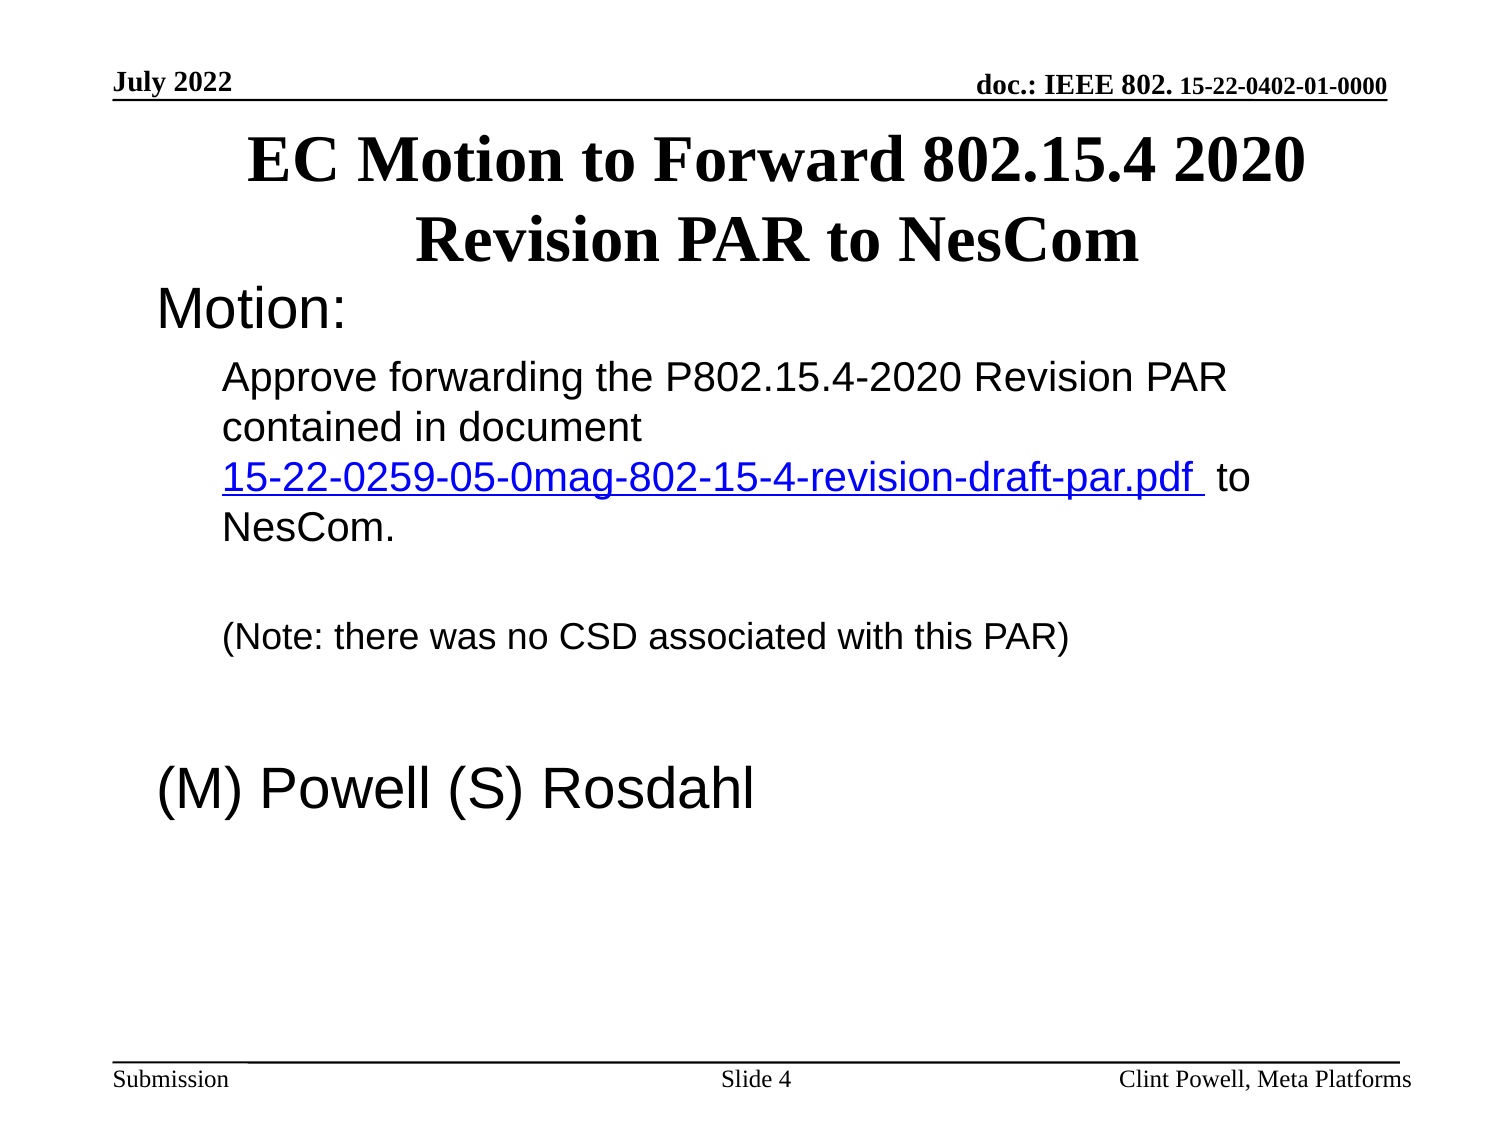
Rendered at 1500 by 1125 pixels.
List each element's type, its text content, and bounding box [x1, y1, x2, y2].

text_box EC Motion to Forward 802.15.4 2020 Revision PAR to NesCom [140, 107, 1416, 233]
footer Clint Powell, Meta Platforms [900, 1062, 1413, 1093]
text_box Motion: Approve forwarding the P802.15.4-2020 Revision PAR contained in document 15-22-0259-05-0mag-802-15-4-revision-draft-par.pdf to NesCom. (Note: there was no CSD associated with this PAR) (M) Powell (S) Rosdahl [141, 262, 1434, 1050]
slide_number Slide 4 [712, 1062, 800, 1093]
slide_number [112, 62, 375, 98]
